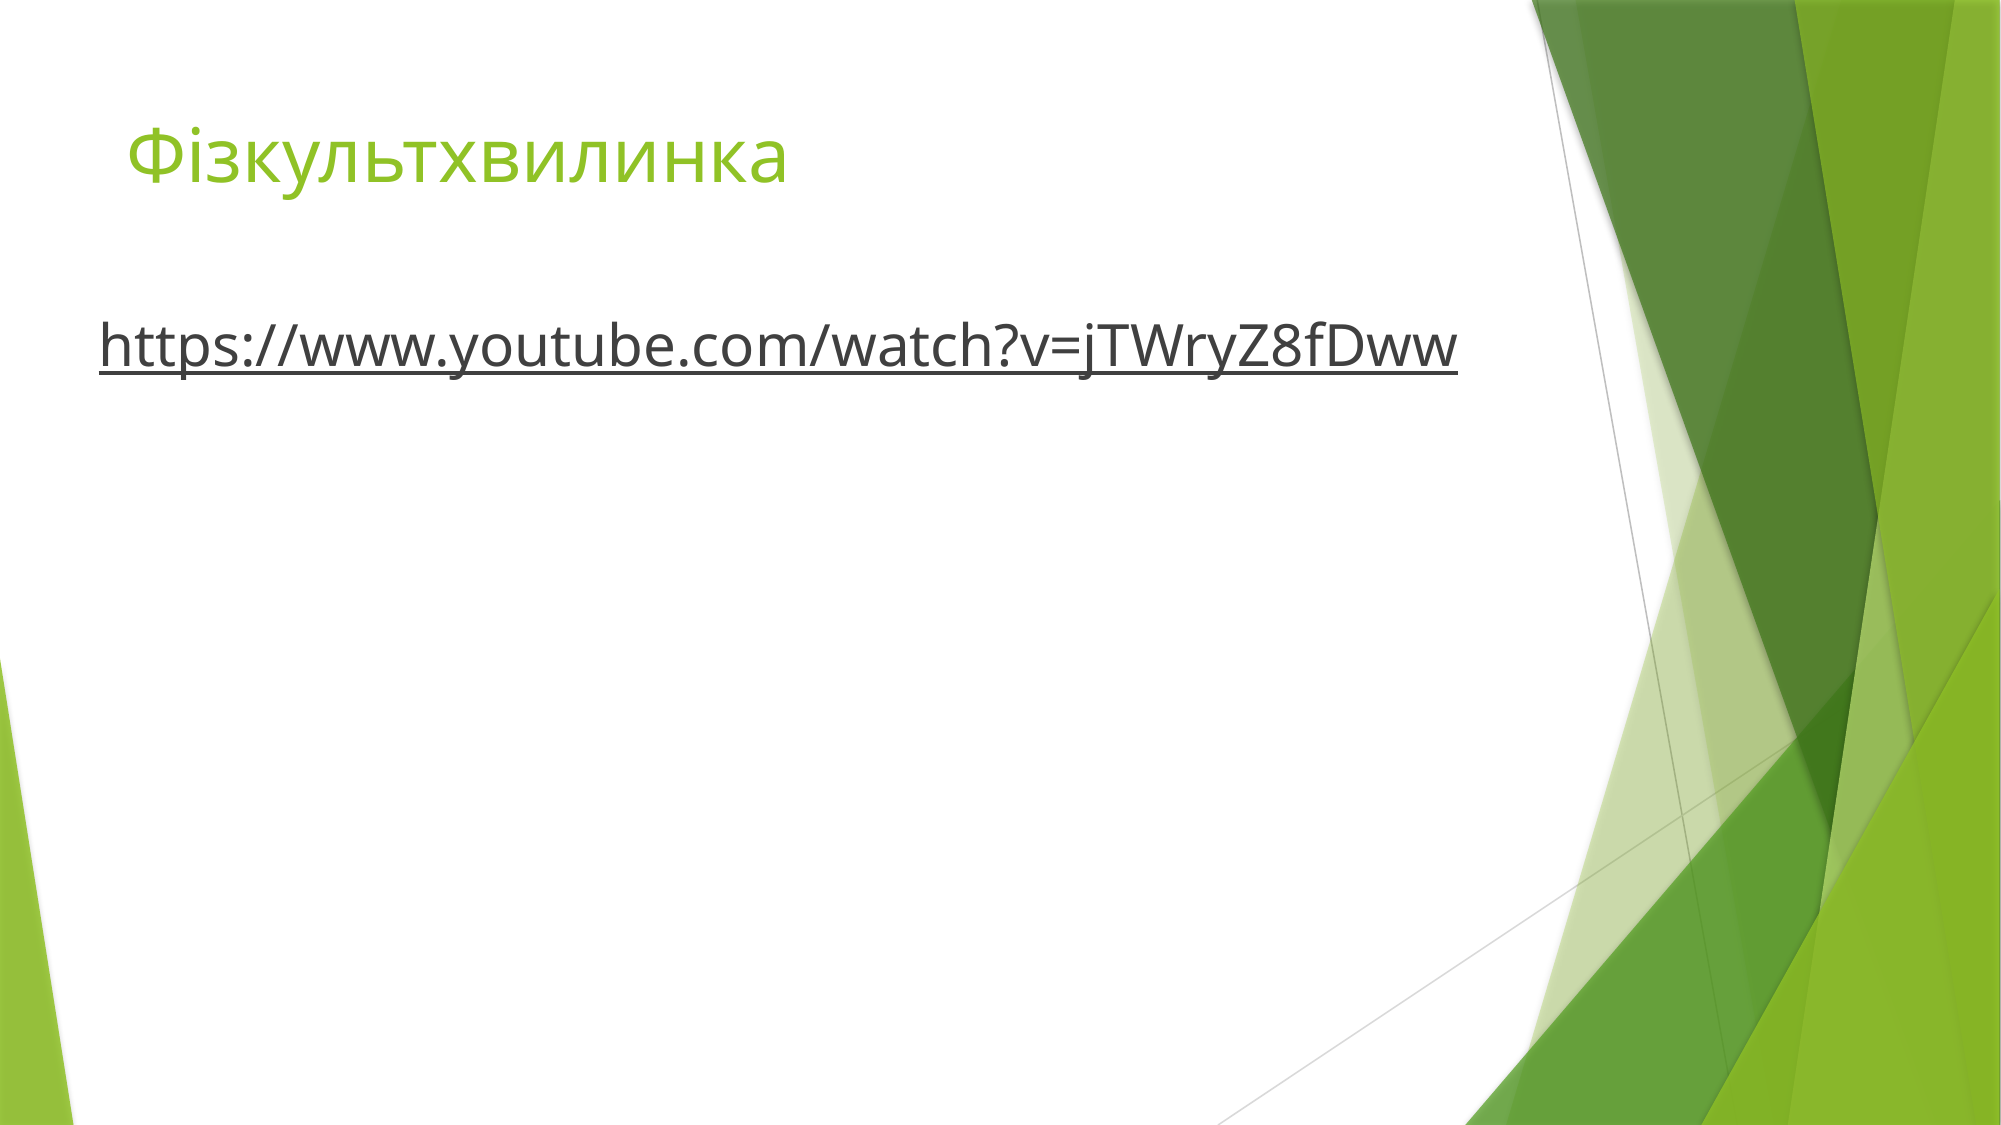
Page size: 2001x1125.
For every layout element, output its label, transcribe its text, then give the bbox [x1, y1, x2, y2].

title Фізкультхвилинка [111, 99, 1522, 317]
list https://www.youtube.com/watch?v=jTWryZ8fDww [83, 300, 1494, 938]
